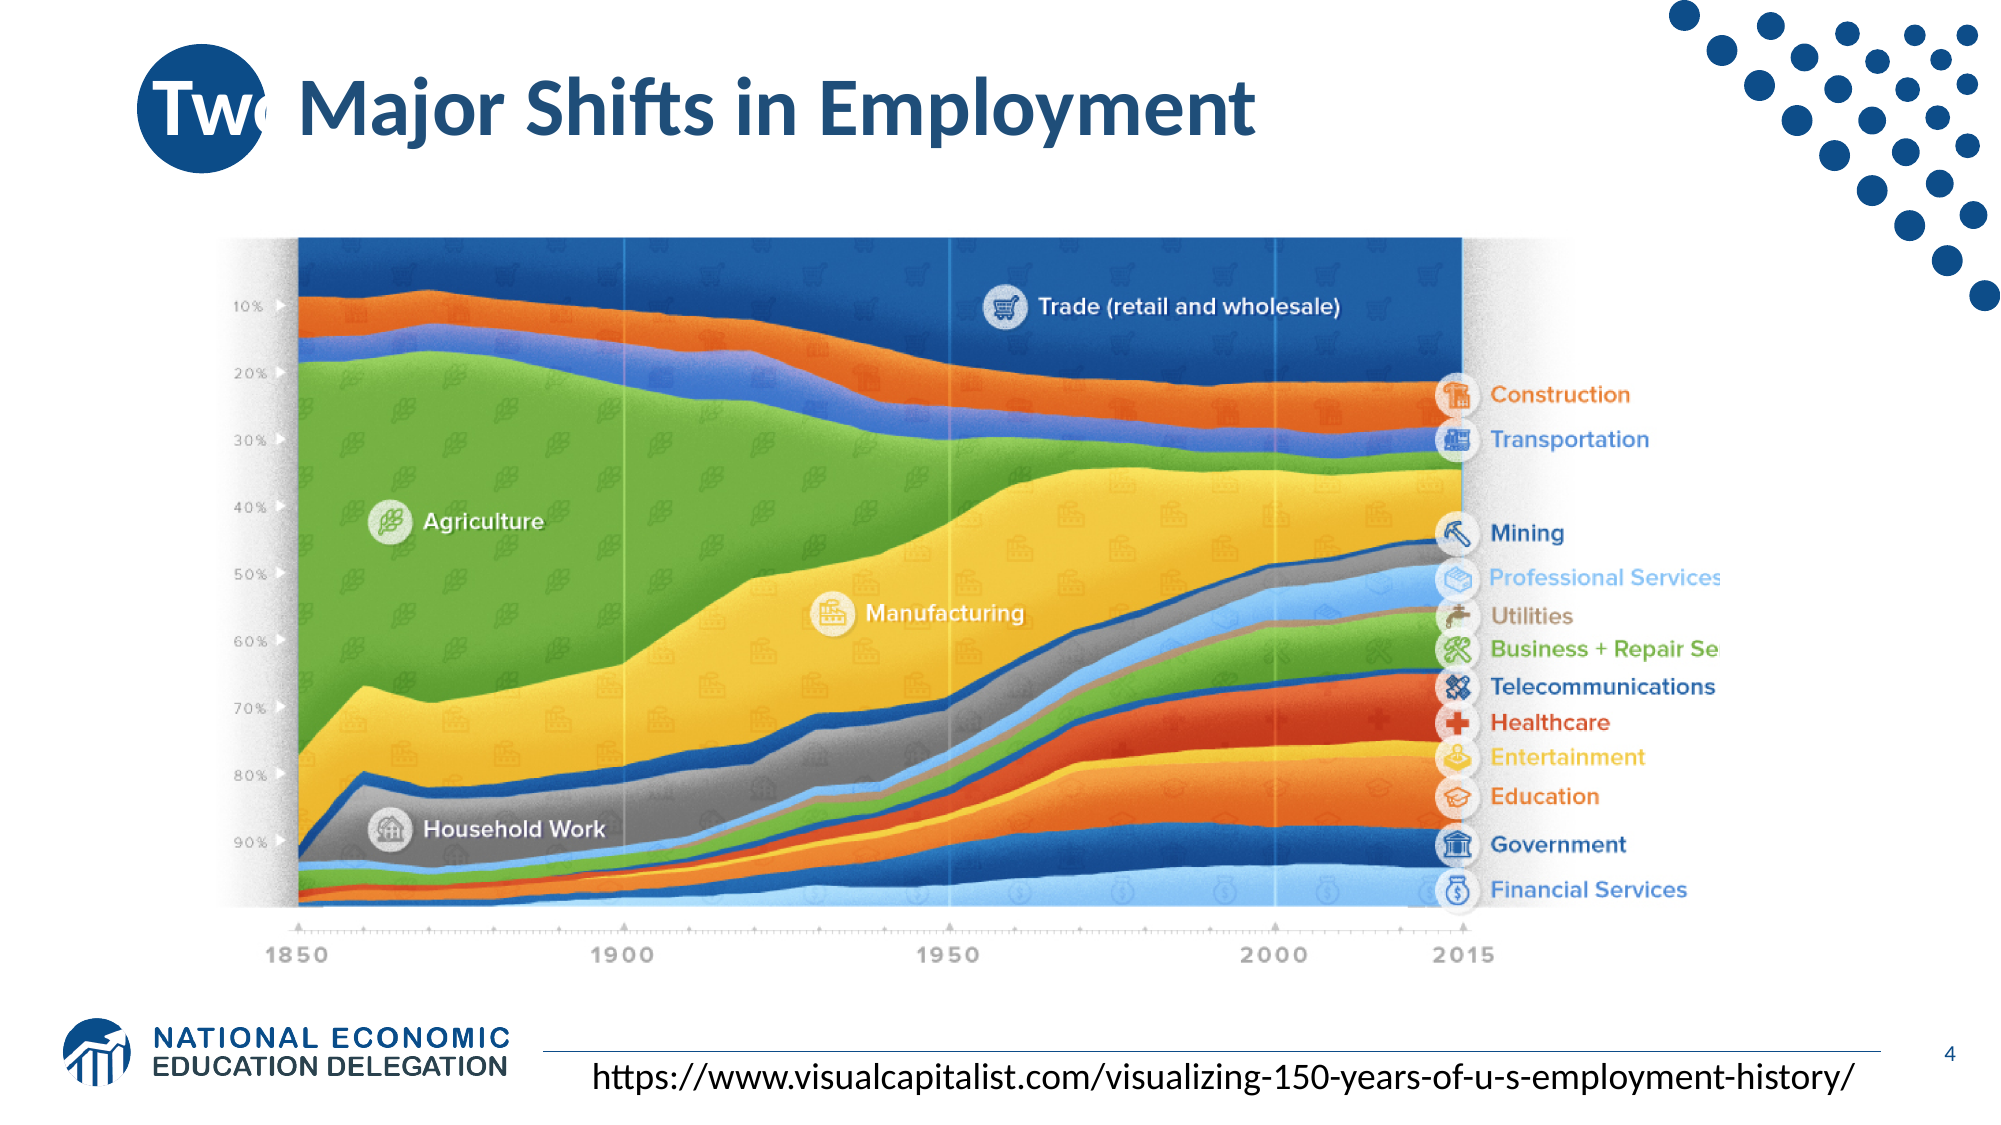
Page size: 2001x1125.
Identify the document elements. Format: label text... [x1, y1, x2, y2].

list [216, 218, 1757, 999]
title TwoMajor Shifts in Employment [137, 0, 1863, 218]
picture [55, 1013, 520, 1091]
slide_number 4 [1521, 1022, 1972, 1082]
text_box https://www.visualcapitalist.com/visualizing-150-years-of-u-s-employment-history/ [577, 1045, 1952, 1105]
